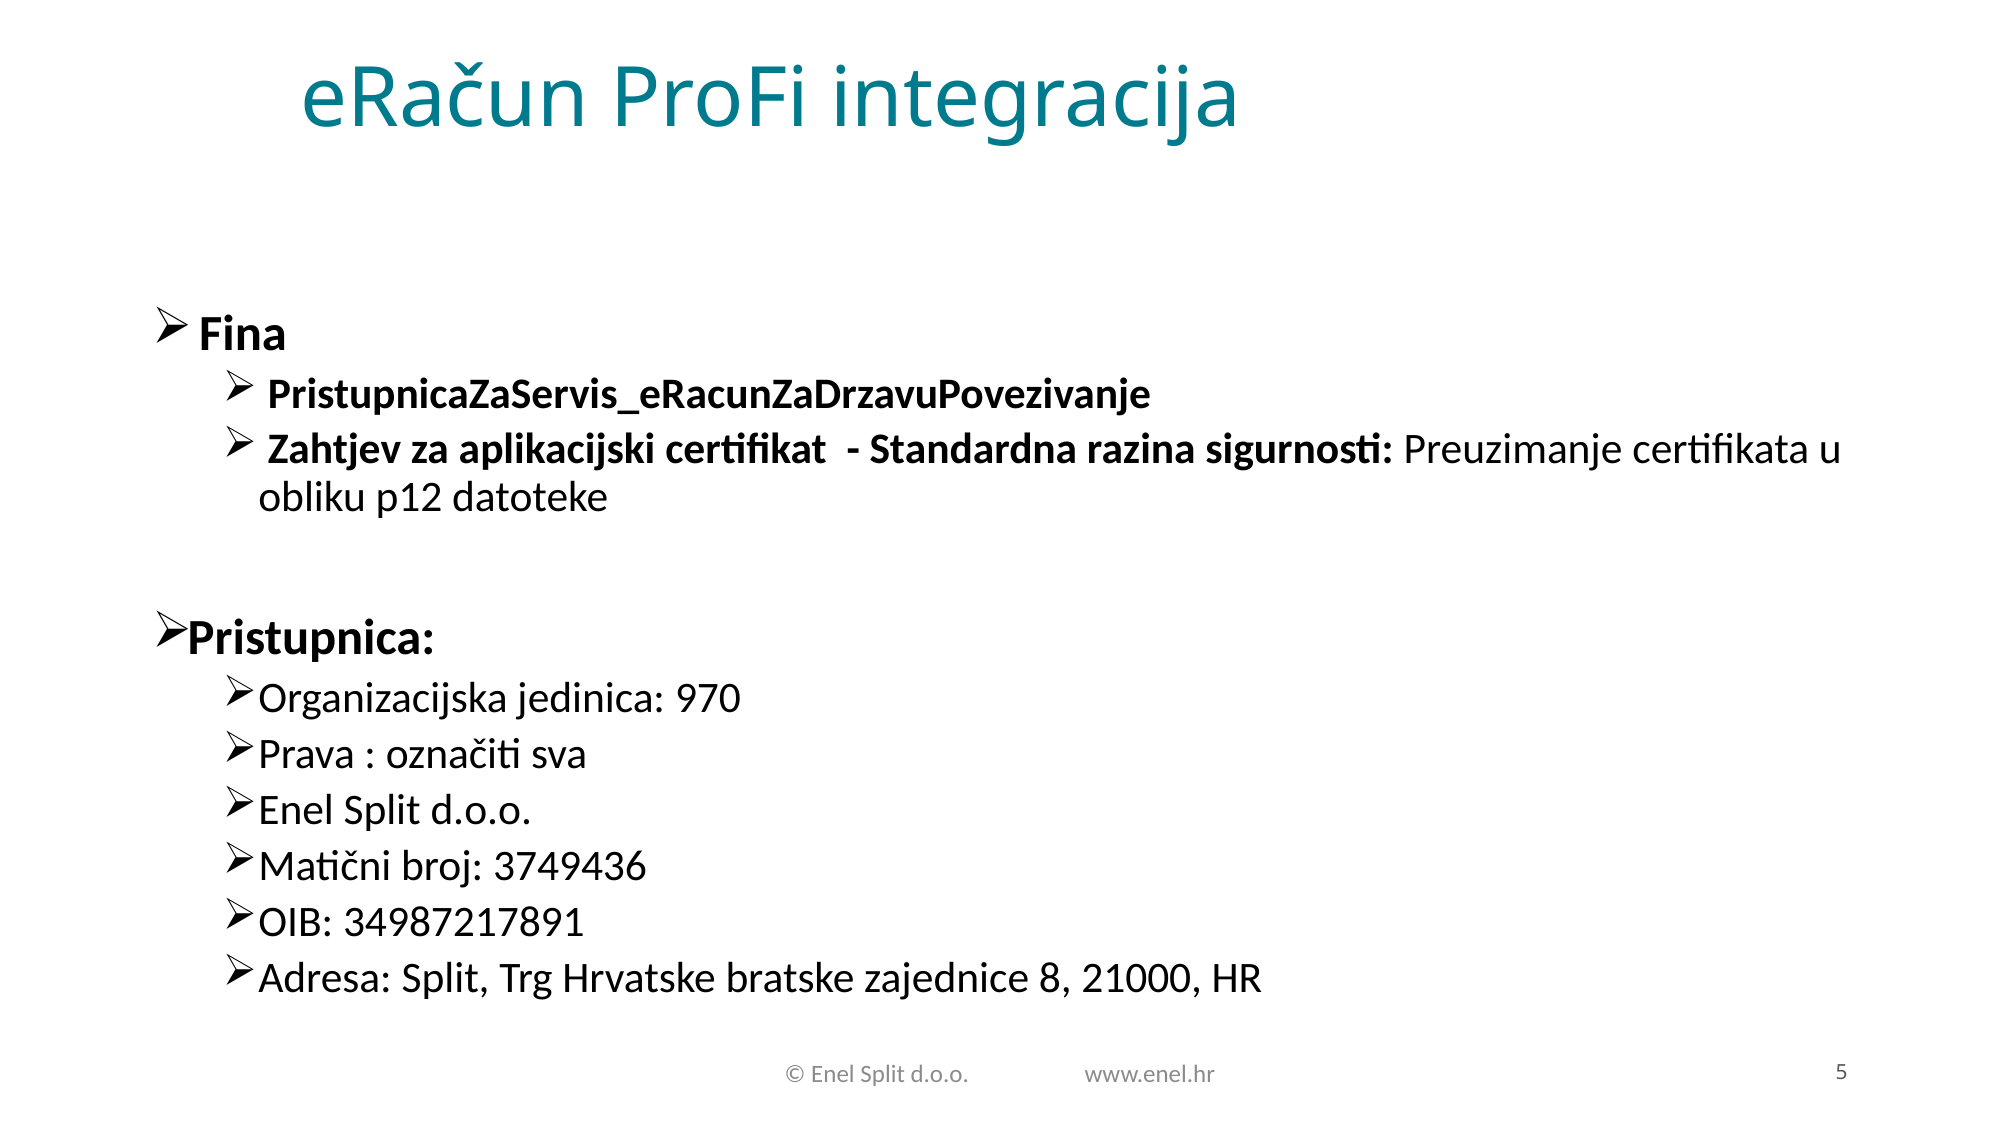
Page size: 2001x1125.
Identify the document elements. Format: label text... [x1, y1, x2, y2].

footer © Enel Split d.o.o. www.enel.hr [662, 1042, 1338, 1103]
list Fina PristupnicaZaServis_eRacunZaDrzavuPovezivanje Zahtjev za aplikacijski certifikat - Standardna razina sigurnosti: Preuzimanje certifikata u obliku p12 datoteke Pristupnica: Organizacijska jedinica: 970 Prava : označiti sva Enel Split d.o.o. Matični broj: 3749436 OIB: 34987217891 Adresa: Split, Trg Hrvatske bratske zajednice 8, 21000, HR [137, 299, 1863, 1014]
title eRačun ProFi integracija [285, 46, 1938, 153]
slide_number 5 [1412, 1042, 1863, 1103]
